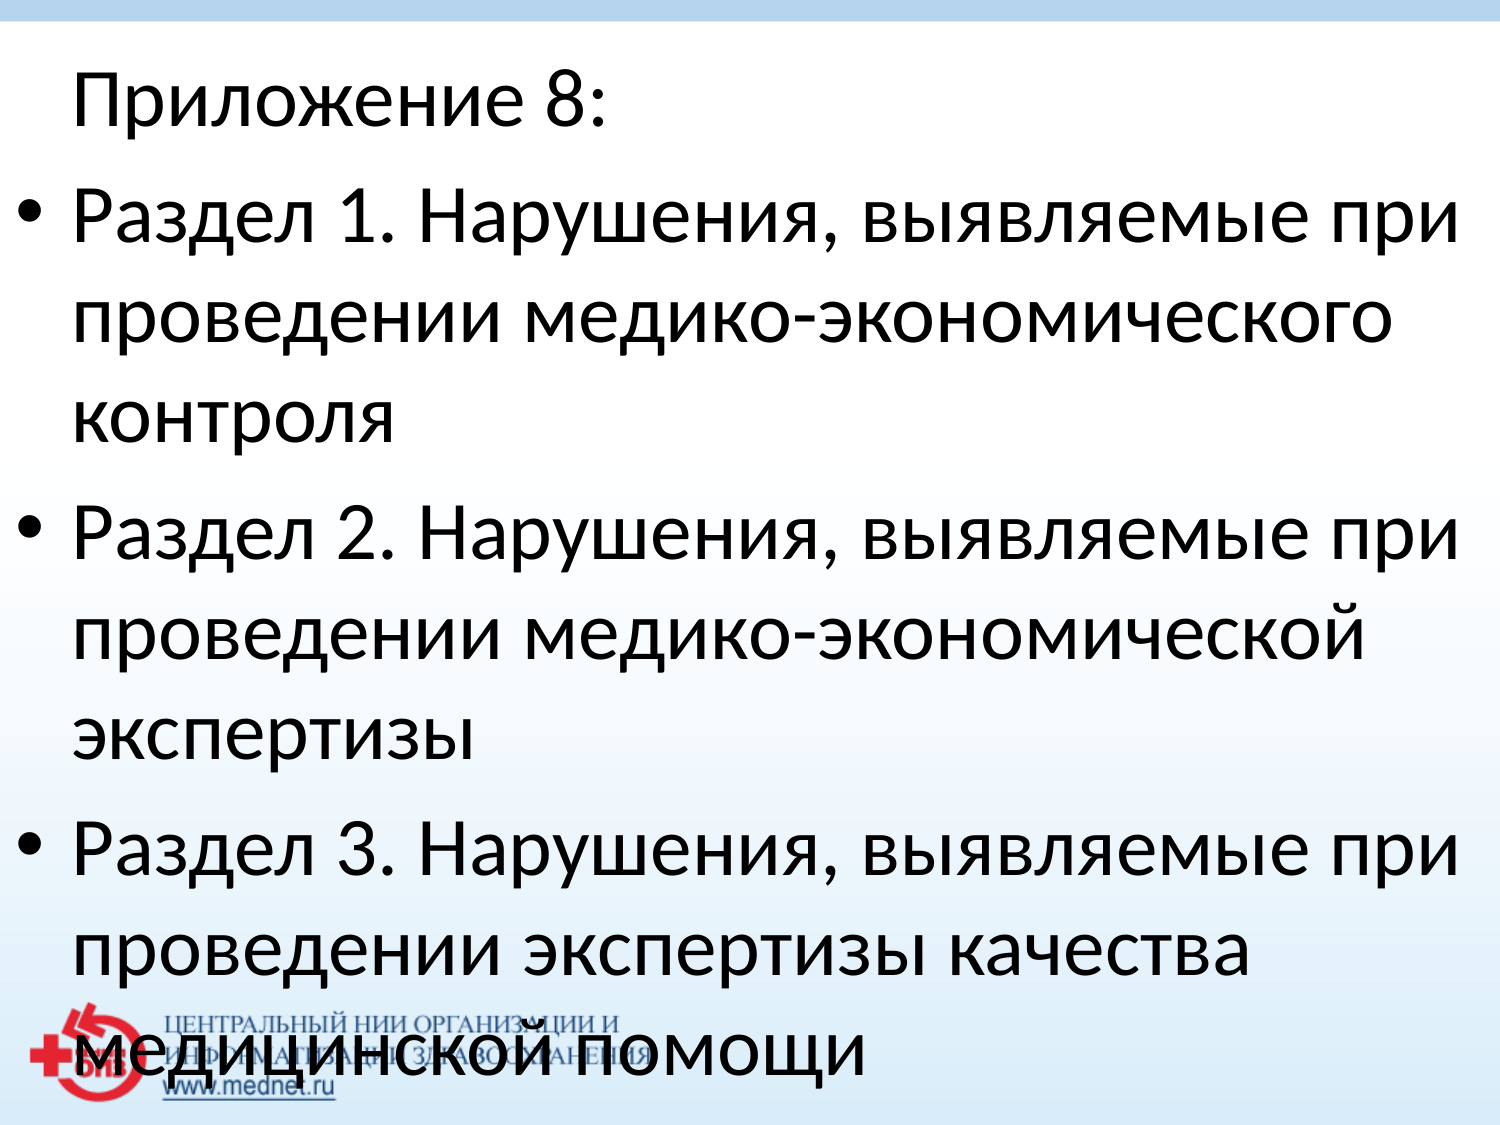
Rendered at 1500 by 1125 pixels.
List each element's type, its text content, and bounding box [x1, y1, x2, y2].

picture [0, 1005, 1500, 1125]
list Приложение 8: Раздел 1. Нарушения, выявляемые при проведении медико-экономического контроля Раздел 2. Нарушения, выявляемые при проведении медико-экономической экспертизы Раздел 3. Нарушения, выявляемые при проведении экспертизы качества медицинской помощи [0, 35, 1500, 1005]
picture [0, 0, 1500, 35]
